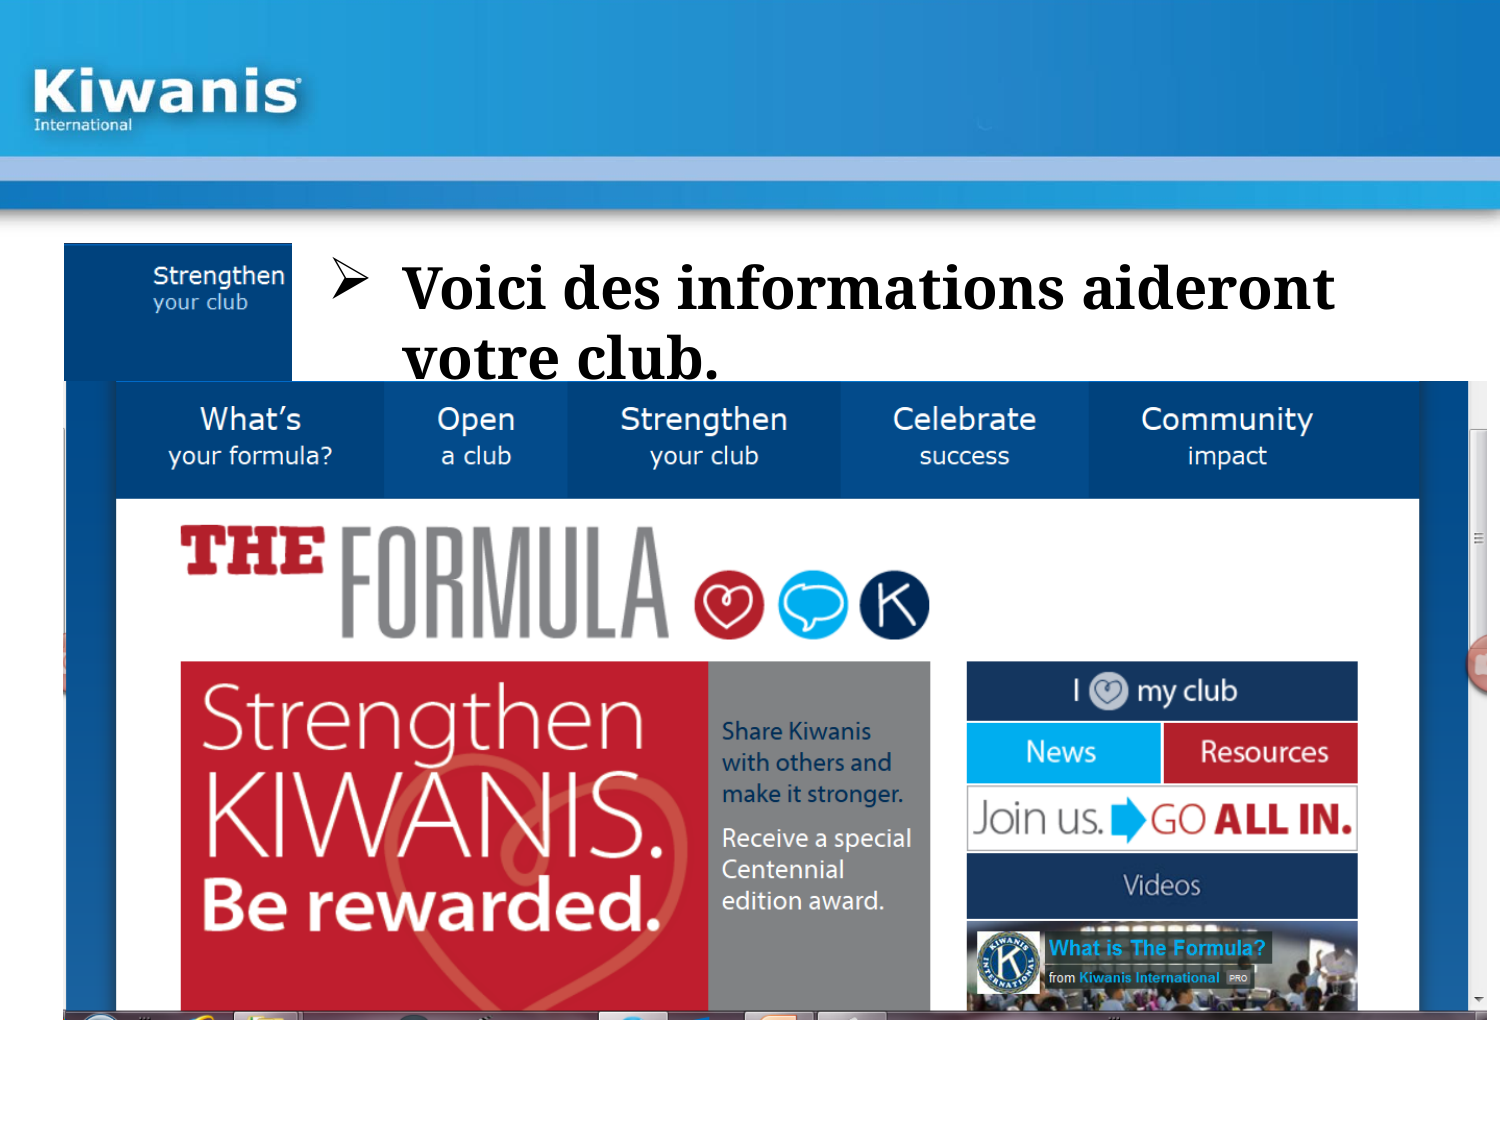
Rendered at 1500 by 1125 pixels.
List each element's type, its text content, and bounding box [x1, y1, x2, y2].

picture [0, 0, 1500, 1020]
text_box Voici des informations aideront votre club. [312, 243, 1487, 380]
